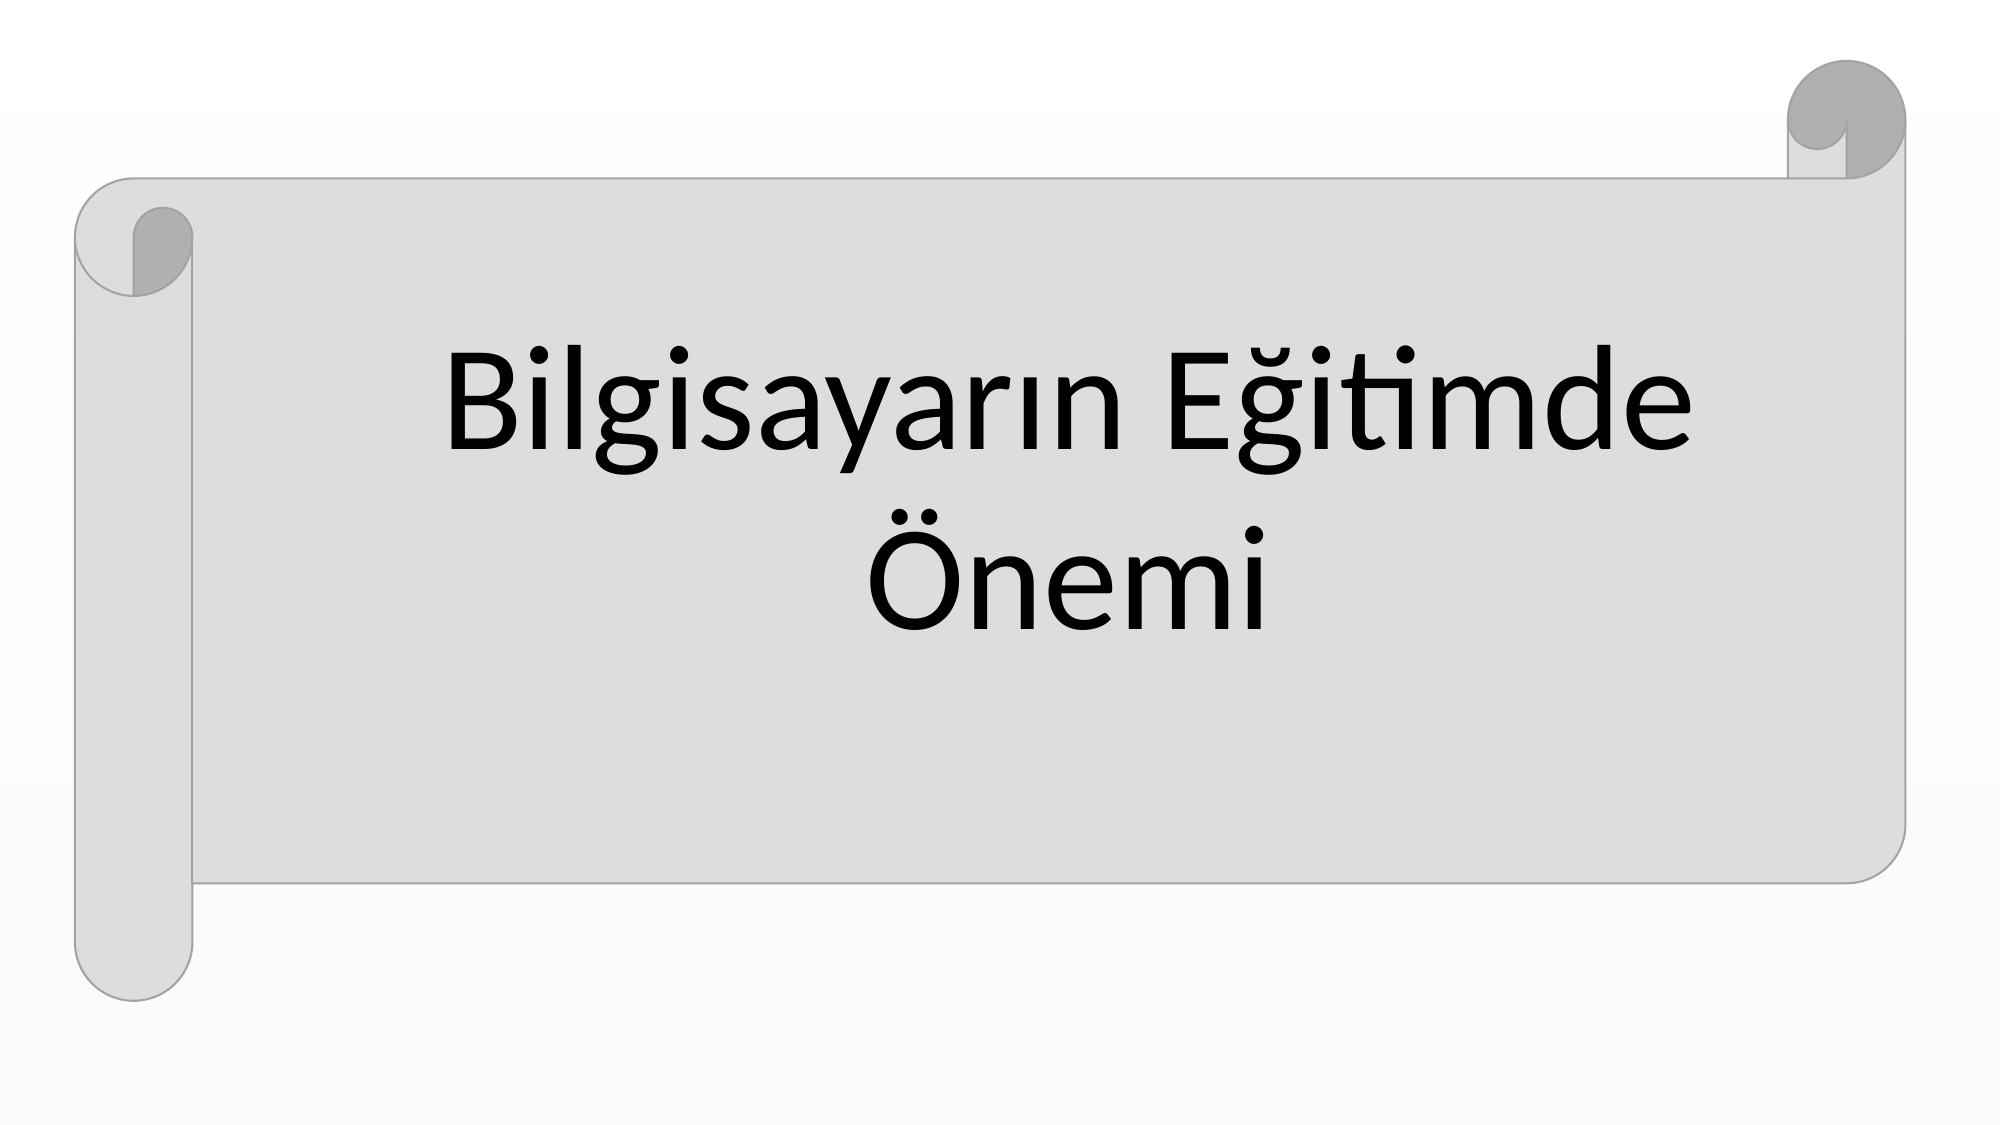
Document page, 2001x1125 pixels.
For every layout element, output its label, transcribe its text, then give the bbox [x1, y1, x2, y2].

text_box Bilgisayarın Eğitimde Önemi [225, 292, 1914, 668]
text_box [73, 59, 1907, 1002]
